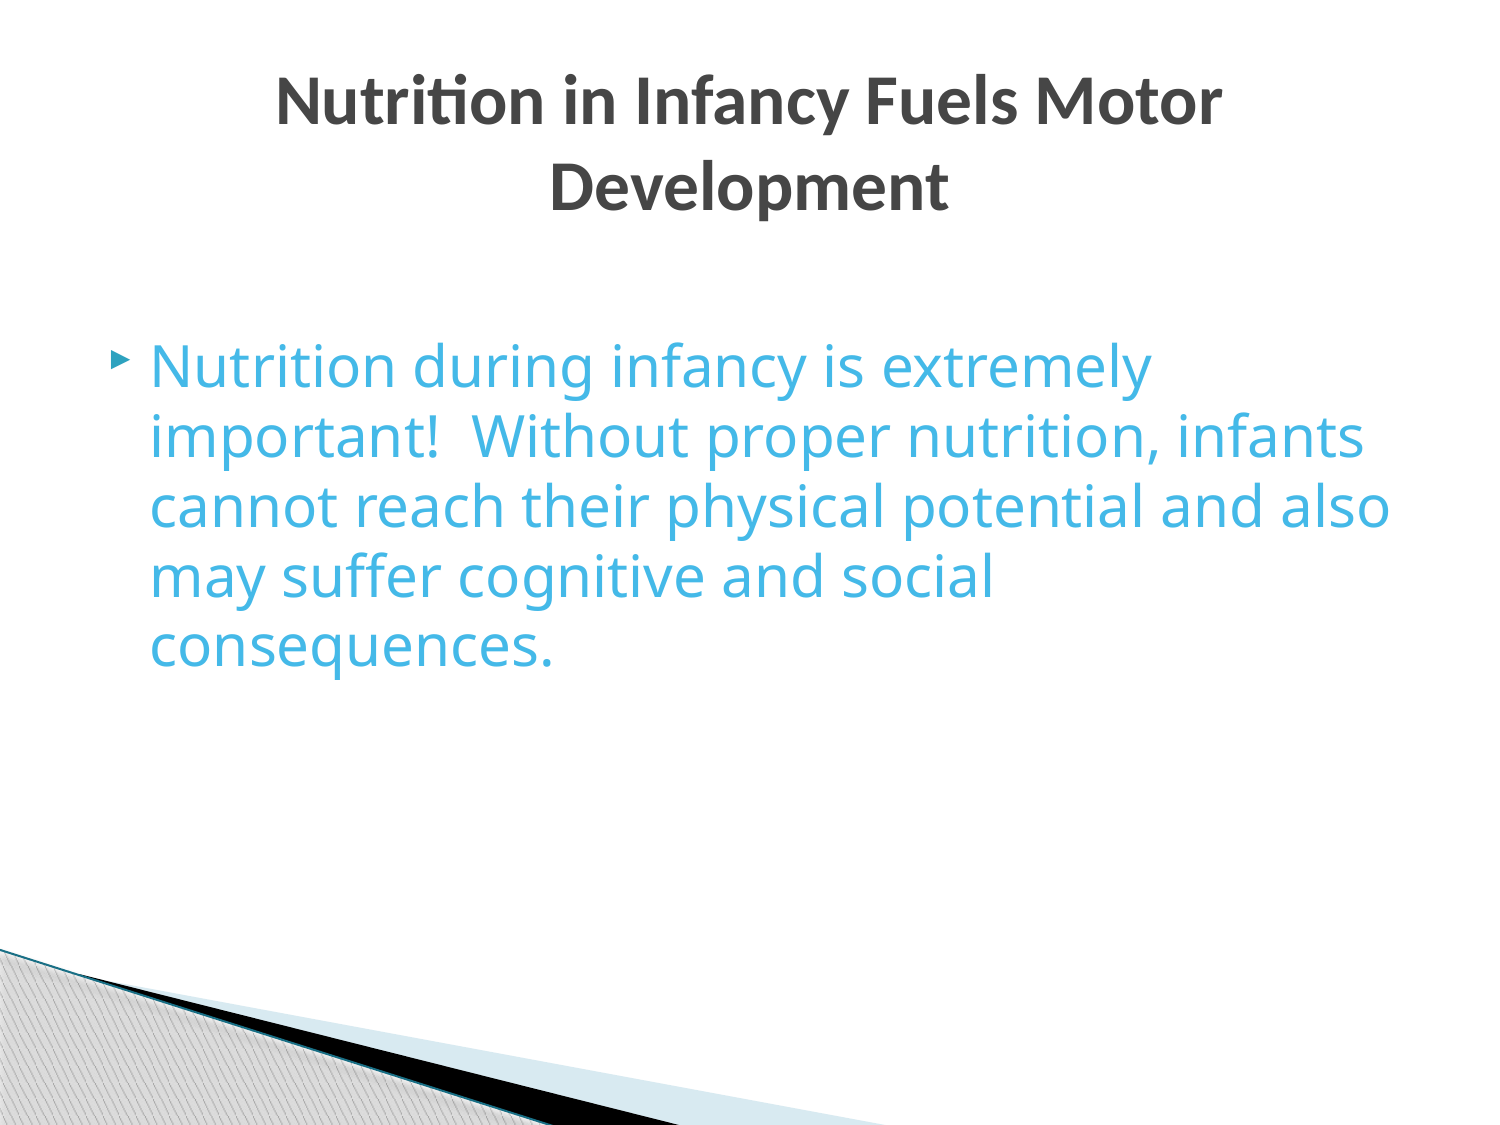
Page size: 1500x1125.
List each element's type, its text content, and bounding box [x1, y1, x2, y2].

list Nutrition during infancy is extremely important! Without proper nutrition, infants cannot reach their physical potential and also may suffer cognitive and social consequences. [75, 243, 1425, 986]
title Nutrition in Infancy Fuels Motor Development [75, 45, 1425, 233]
